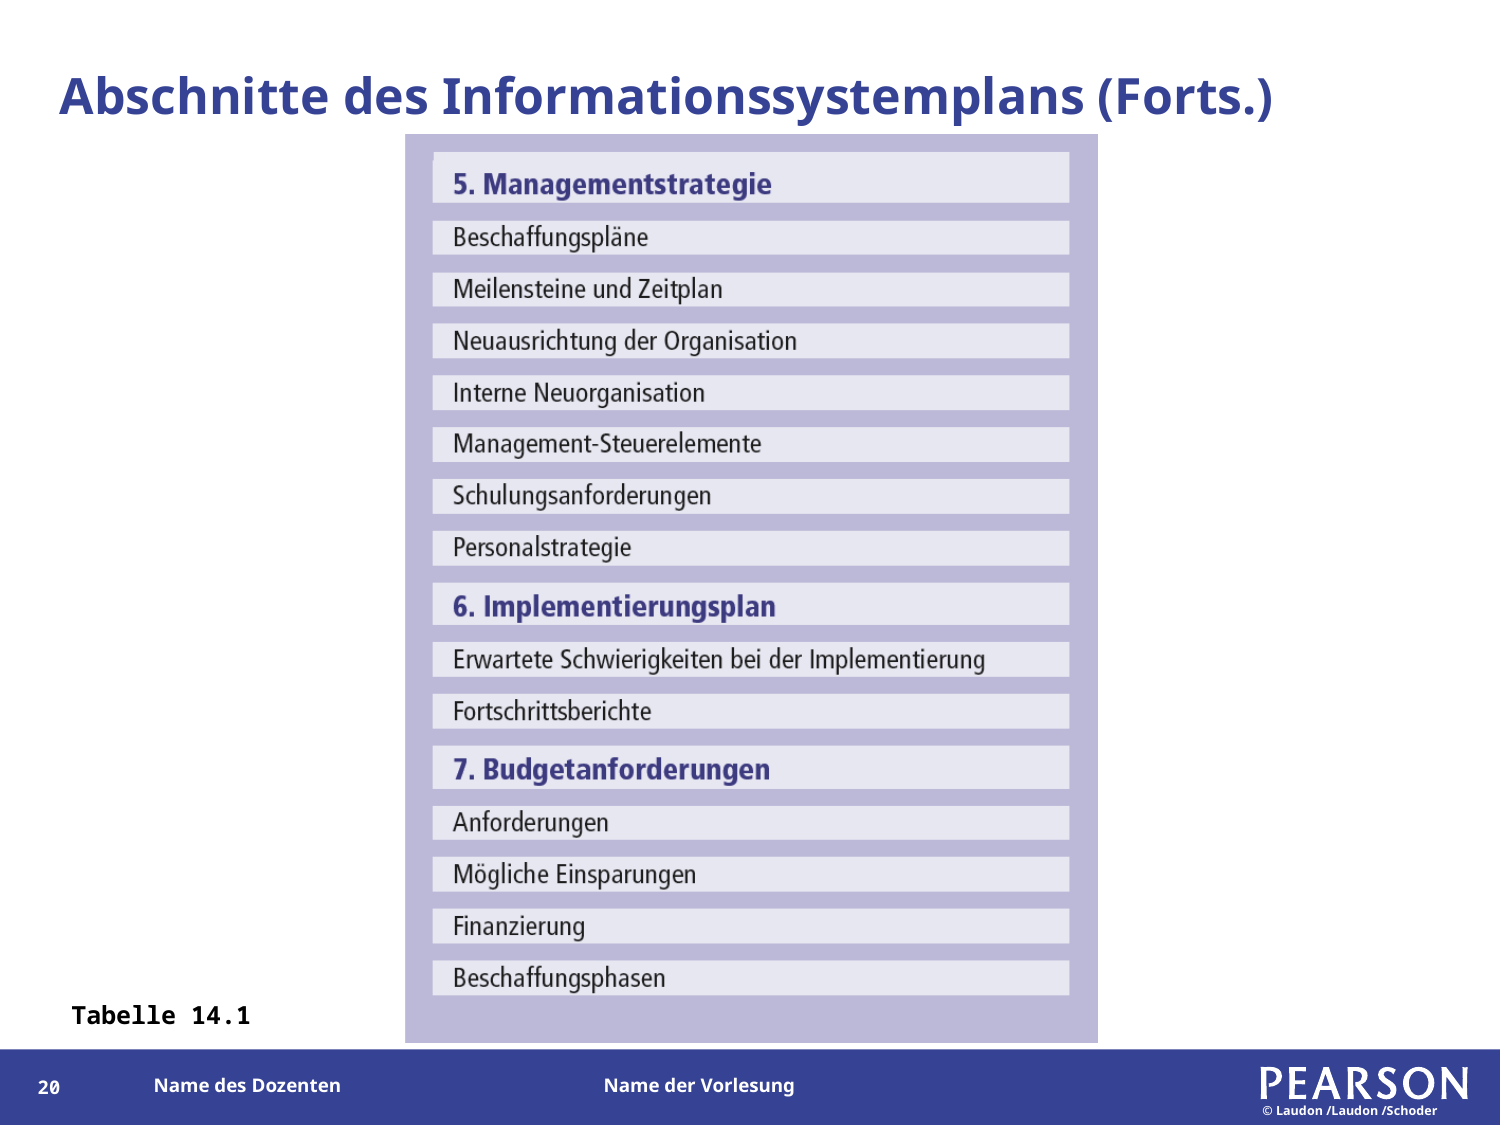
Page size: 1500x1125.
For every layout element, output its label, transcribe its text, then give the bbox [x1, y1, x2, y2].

text_box Tabelle 14.1 [56, 992, 266, 1037]
picture [401, 134, 1098, 1044]
title Abschnitte des Informationssystemplans (Forts.) [59, 64, 1410, 213]
slide_number 19 [22, 1067, 136, 1098]
